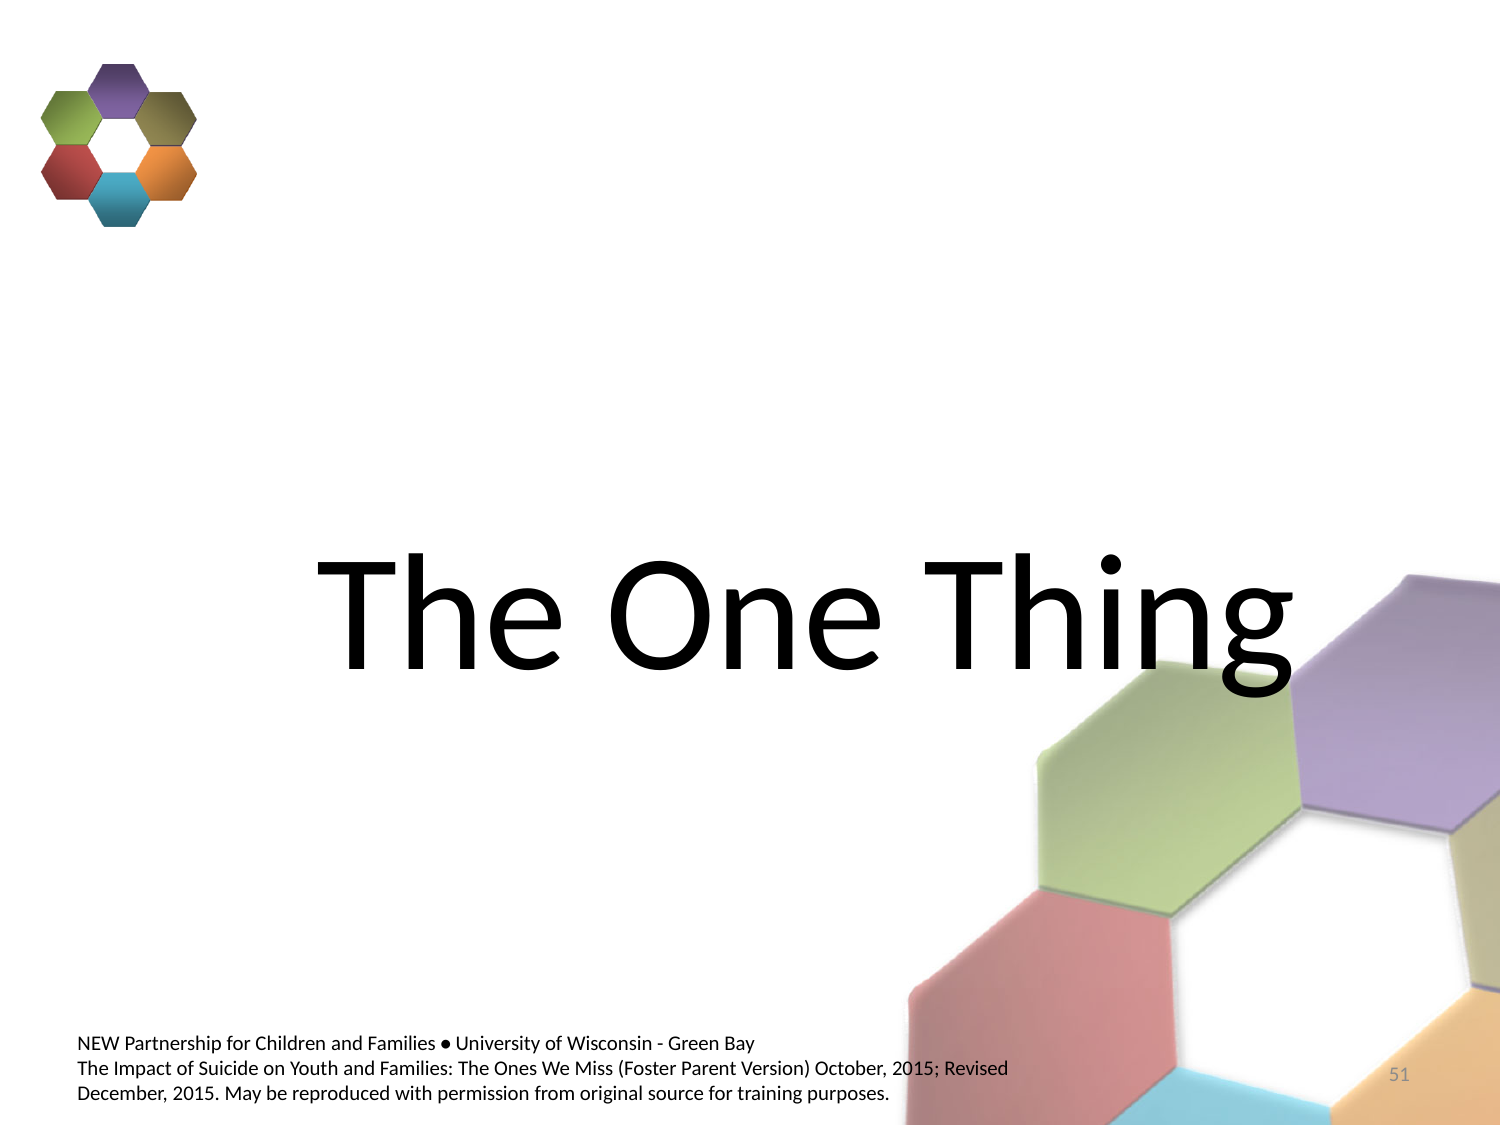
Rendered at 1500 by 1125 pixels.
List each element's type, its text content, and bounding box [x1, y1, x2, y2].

list The One Thing [75, 262, 1425, 1005]
picture [40, 64, 197, 227]
slide_number 51 [1350, 1042, 1425, 1103]
picture [887, 551, 1500, 1125]
